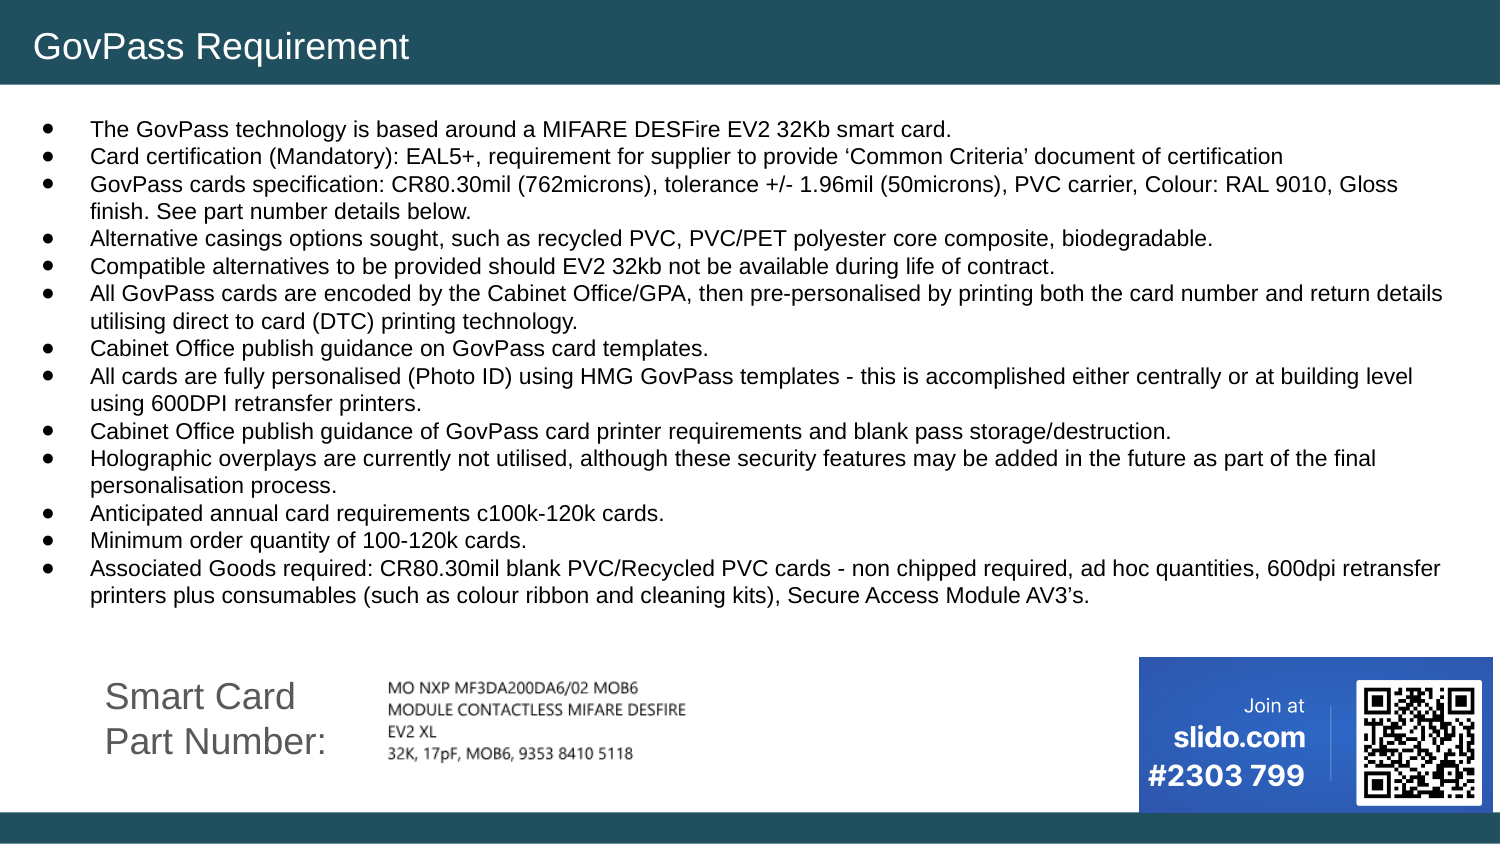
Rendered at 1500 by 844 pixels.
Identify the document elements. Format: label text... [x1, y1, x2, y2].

text_box Smart Card Part Number: [89, 657, 369, 743]
text_box [0, 812, 1500, 844]
picture [1139, 657, 1493, 813]
text_box [0, 0, 1500, 85]
text_box The GovPass technology is based around a MIFARE DESFire EV2 32Kb smart card. Card certification (Mandatory): EAL5+, requirement for supplier to provide ‘Common Criteria’ document of certification GovPass cards specification: CR80.30mil (762microns), tolerance +/- 1.96mil (50microns), PVC carrier, Colour: RAL 9010, Gloss finish. See part number details below. Alternative casings options sought, such as recycled PVC, PVC/PET polyester core composite, biodegradable. Compatible alternatives to be provided should EV2 32kb not be available during life of contract. All GovPass cards are encoded by the Cabinet Office/GPA, then pre-personalised by printing both the card number and return details utilising direct to card (DTC) printing technology. Cabinet Office publish guidance on GovPass card templates. All cards are fully personalised (Photo ID) using HMG GovPass templates - this is accomplished either centrally or at building level using 600DPI retransfer printers. Cabinet Office publish guidance of GovPass card printer requirements and blank pass storage/destruction. Holographic overplays are currently not utilised, although these security features may be added in the future as part of the final personalisation process. Anticipated annual card requirements c100k-120k cards. Minimum order quantity of 100-120k cards. Associated Goods required: CR80.30mil blank PVC/Recycled PVC cards - non chipped required, ad hoc quantities, 600dpi retransfer printers plus consumables (such as colour ribbon and cleaning kits), Secure Access Module AV3’s. [0, 106, 1469, 664]
text_box GovPass Requirement [18, 14, 993, 75]
picture [377, 674, 719, 768]
